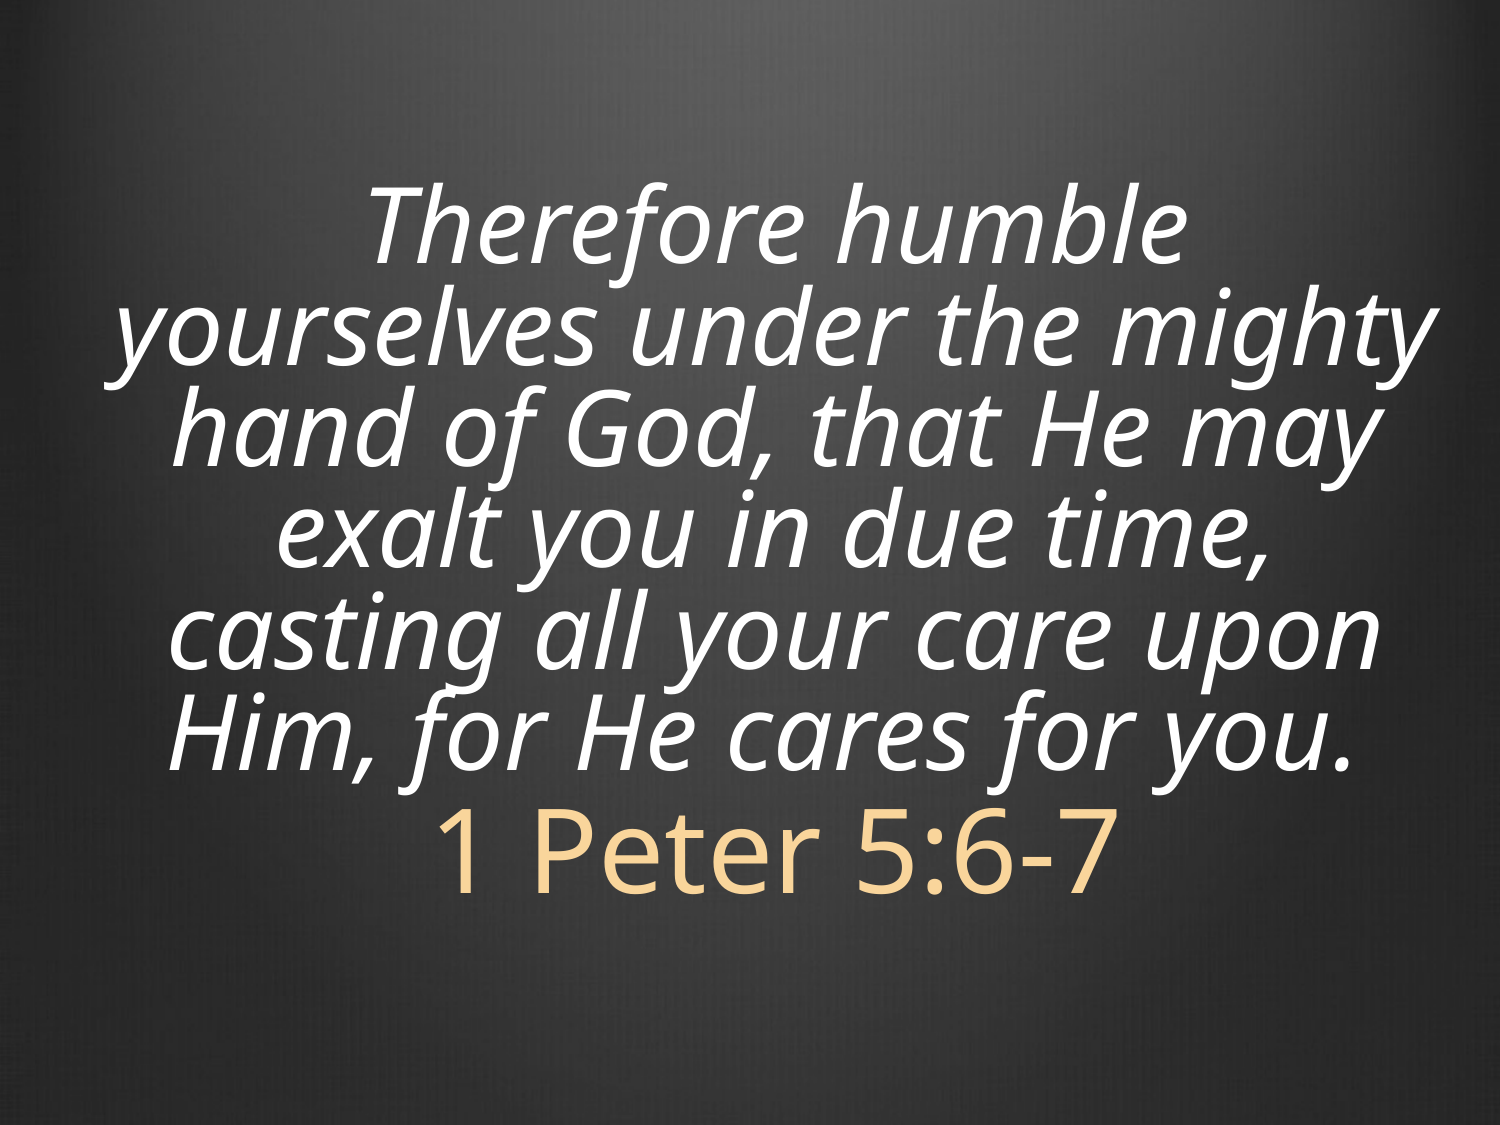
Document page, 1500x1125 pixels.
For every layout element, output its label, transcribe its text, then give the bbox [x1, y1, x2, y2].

list Therefore humble yourselves under the mighty hand of God, that He may exalt you in due time, casting all your care upon Him, for He cares for you. 1 Peter 5:6-7 [37, 174, 1463, 975]
